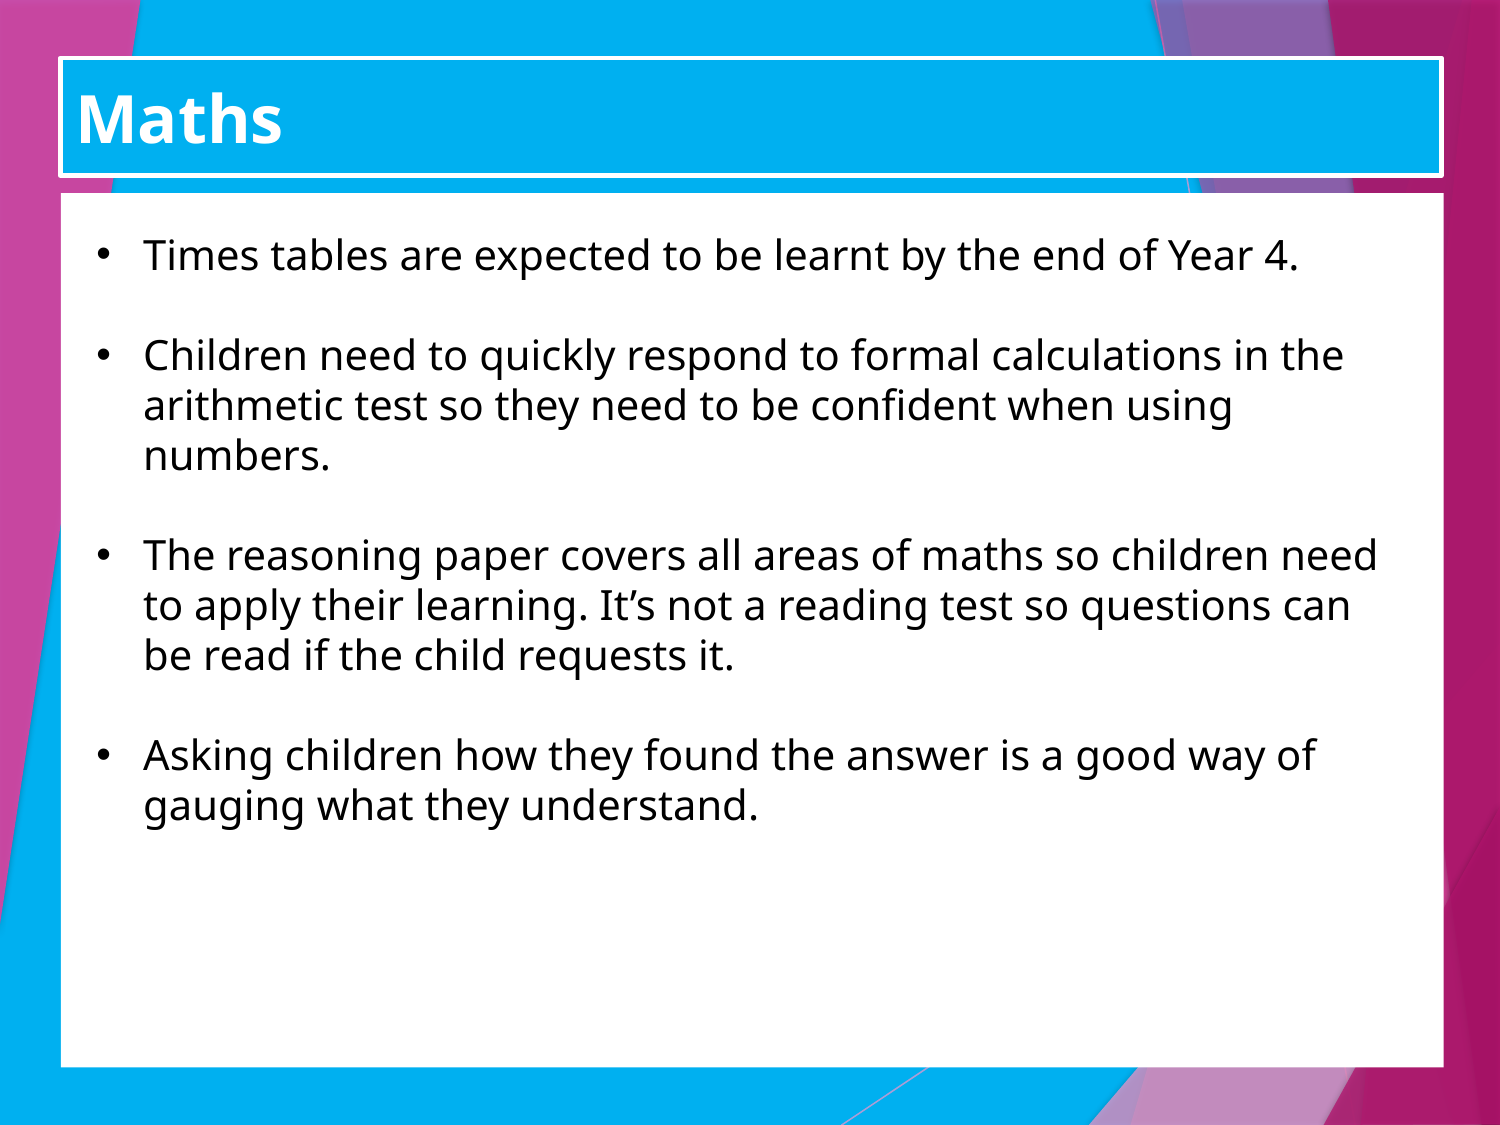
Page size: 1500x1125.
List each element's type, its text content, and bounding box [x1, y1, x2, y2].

text_box Maths [60, 69, 299, 165]
text_box [59, 56, 1443, 177]
text_box Times tables are expected to be learnt by the end of Year 4. Children need to quickly respond to formal calculations in the arithmetic test so they need to be confident when using numbers. The reasoning paper covers all areas of maths so children need to apply their learning. It’s not a reading test so questions can be read if the child requests it. Asking children how they found the answer is a good way of gauging what they understand. [59, 192, 1445, 1069]
